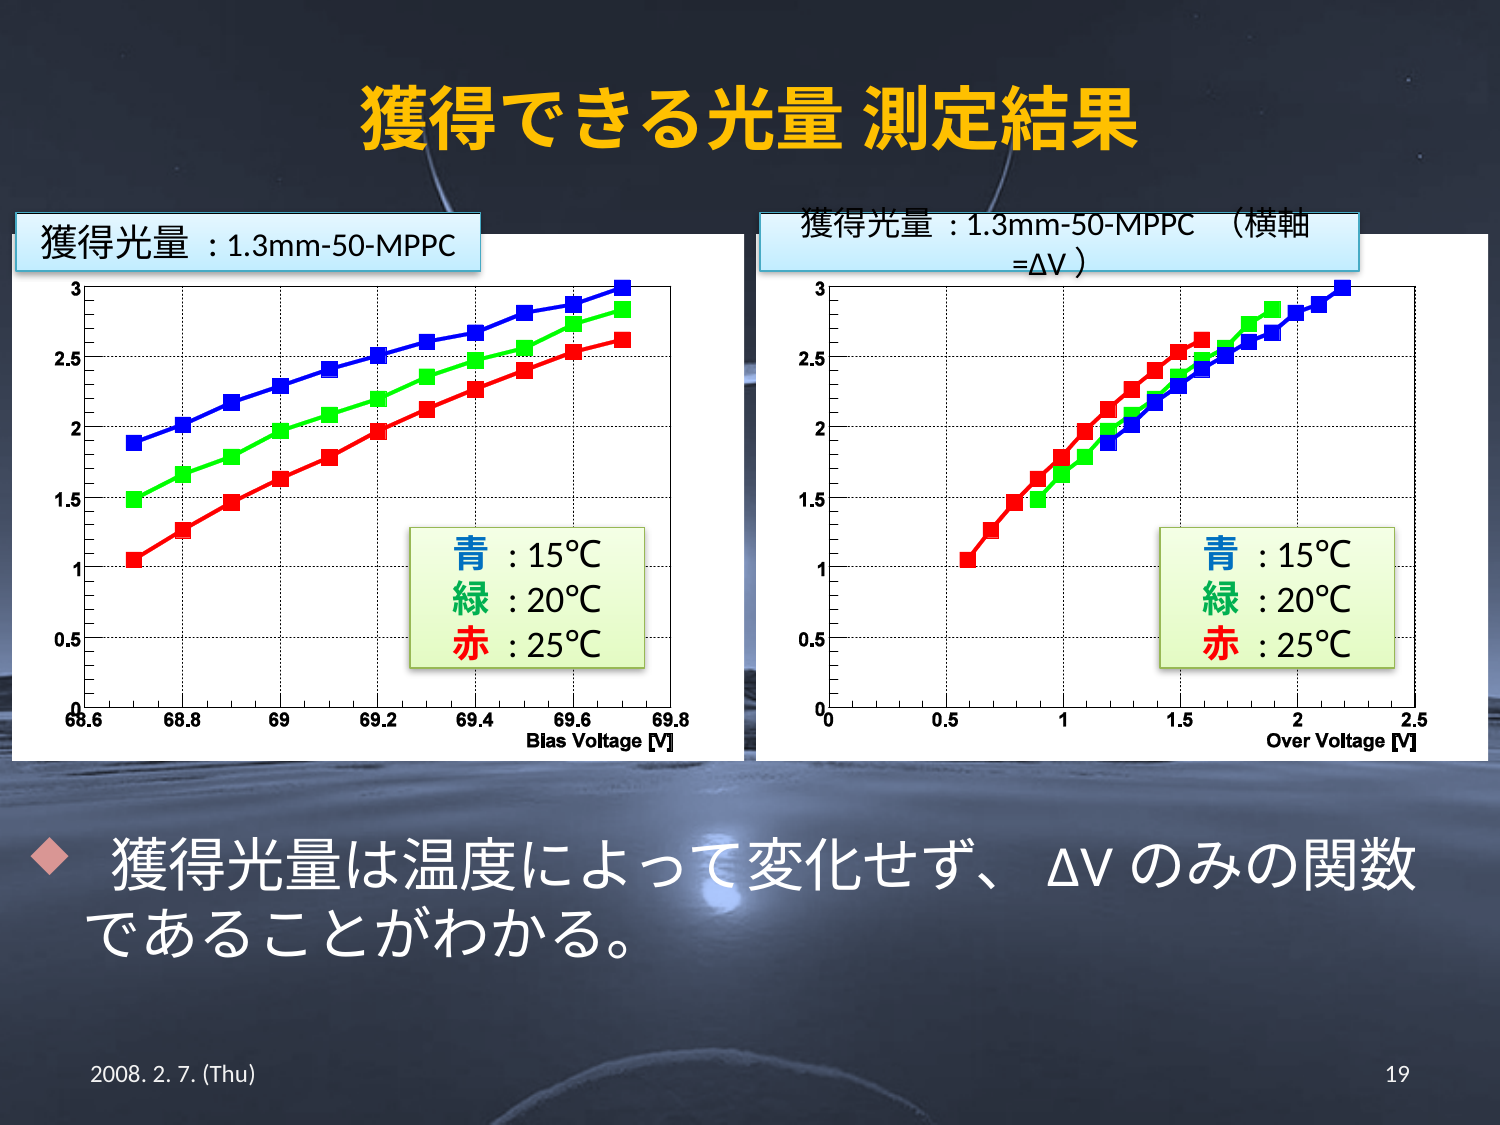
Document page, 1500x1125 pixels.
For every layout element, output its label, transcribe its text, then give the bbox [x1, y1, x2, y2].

text_box 獲得光量は温度によって変化せず、ΔVのみの関数であることがわかる。 [11, 820, 1489, 1020]
slide_number 19 [1074, 1042, 1425, 1103]
picture [11, 234, 745, 761]
slide_number 2008. 2. 7. (Thu) [75, 1042, 425, 1103]
text_box 獲得光量 : 1.3mm-50-MPPC [15, 212, 481, 232]
picture [755, 234, 1489, 761]
text_box 獲得光量 : 1.3mm-50-MPPC （横軸=ΔV） [759, 212, 1360, 232]
title 獲得できる光量 測定結果 [269, 45, 1231, 188]
